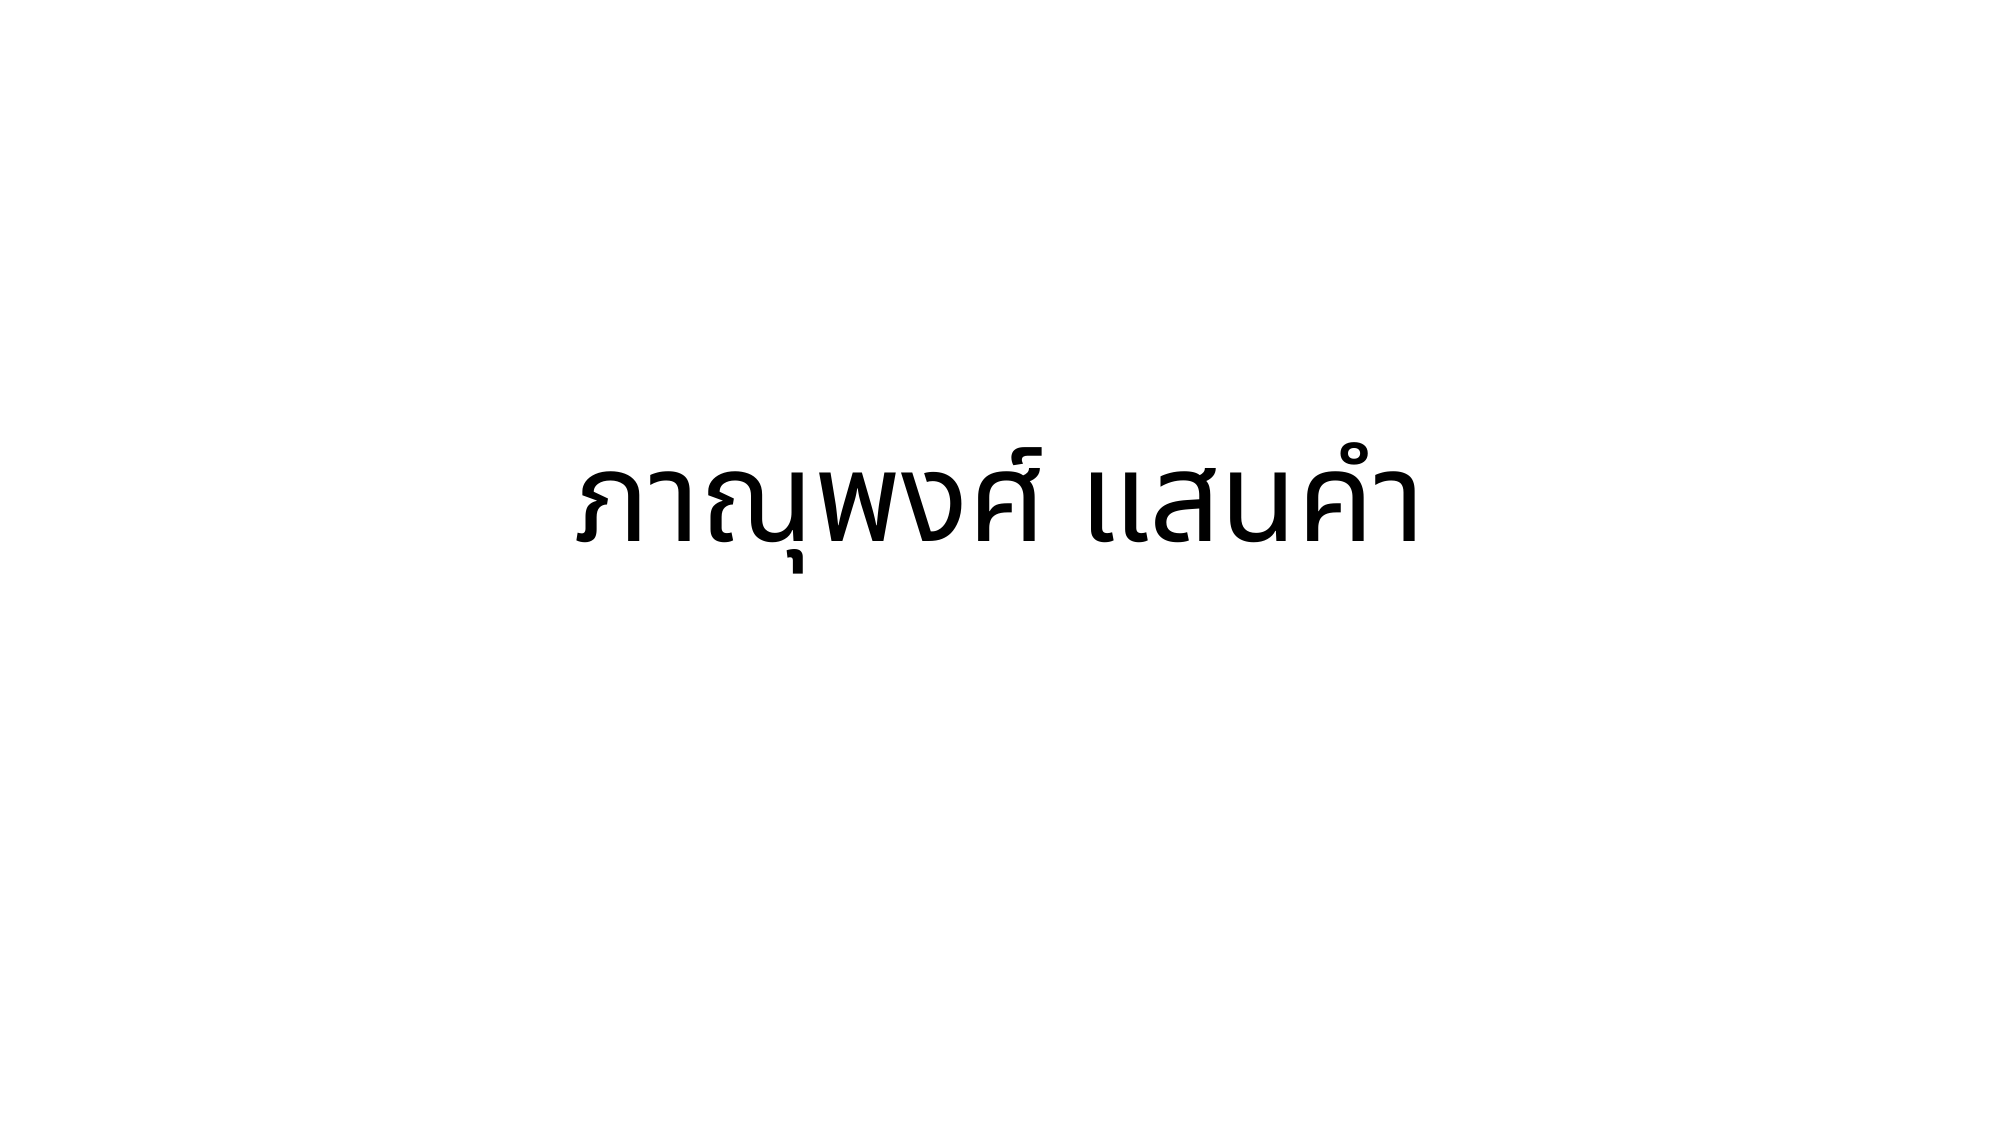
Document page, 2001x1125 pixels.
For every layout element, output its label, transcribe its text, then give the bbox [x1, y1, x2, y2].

title ภาณุพงศ์ แสนคำ [249, 184, 1750, 576]
